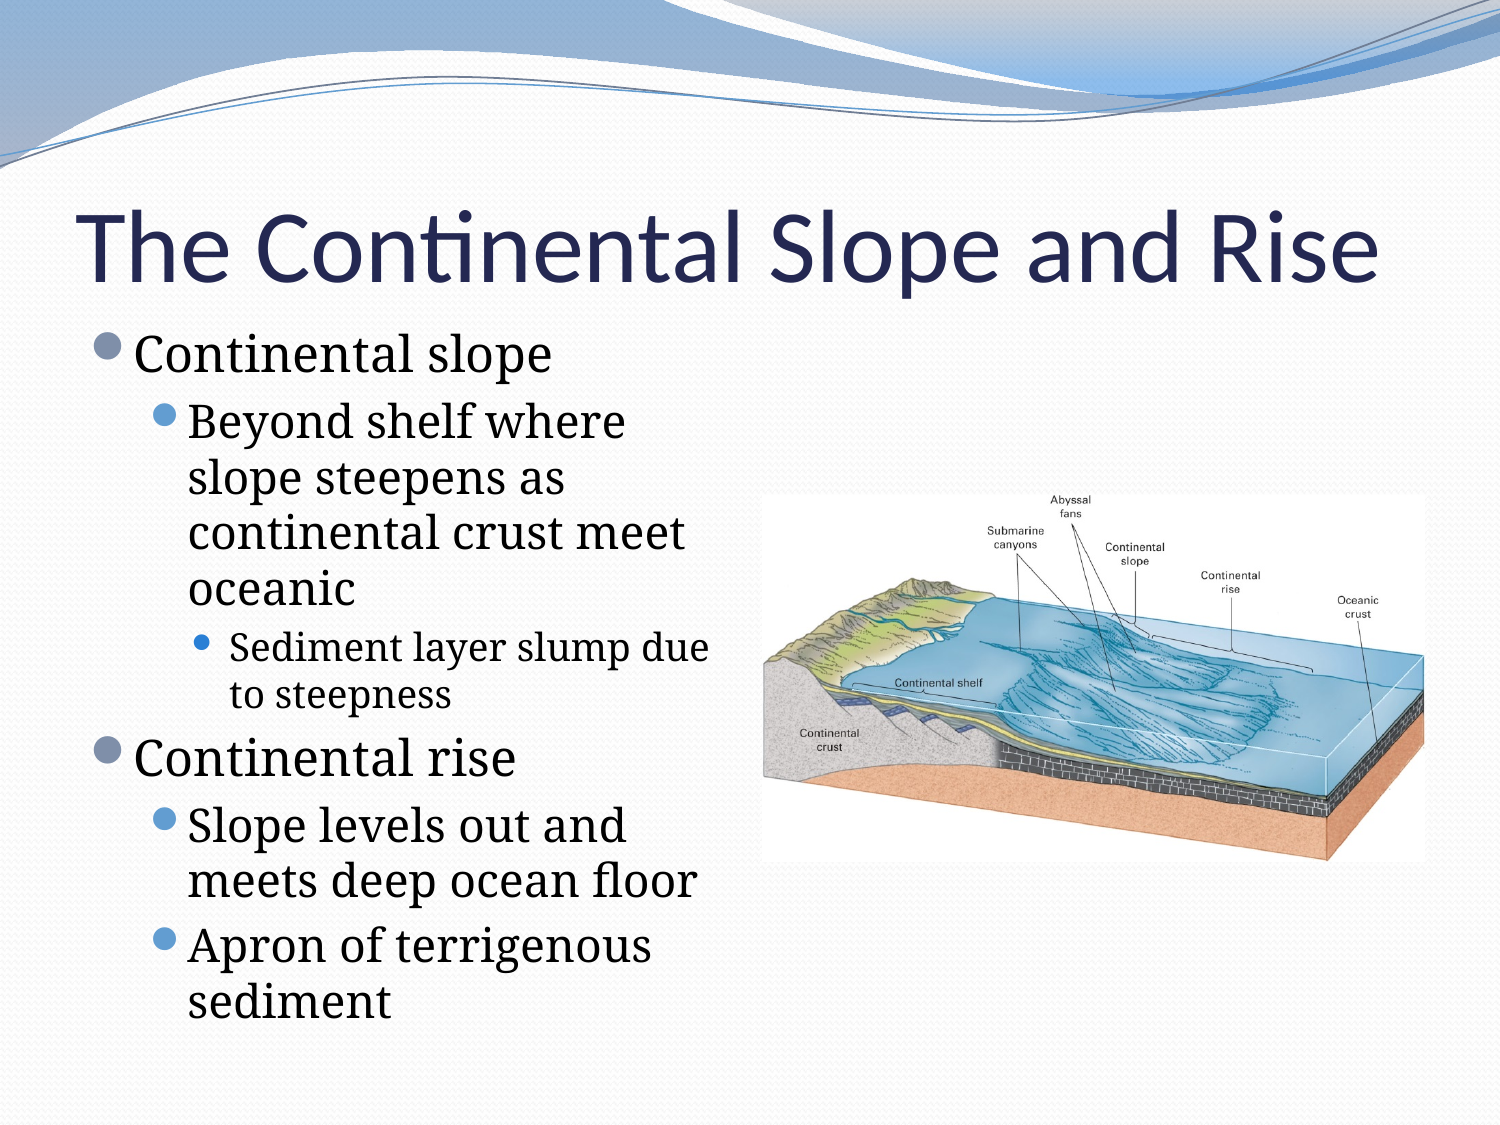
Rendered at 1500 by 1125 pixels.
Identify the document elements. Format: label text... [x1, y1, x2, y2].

list Continental slope Beyond shelf where slope steepens as continental crust meet oceanic Sediment layer slump due to steepness Continental rise Slope levels out and meets deep ocean floor Apron of terrigenous sediment [75, 314, 738, 1043]
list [762, 495, 1426, 862]
title The Continental Slope and Rise [75, 115, 1425, 303]
